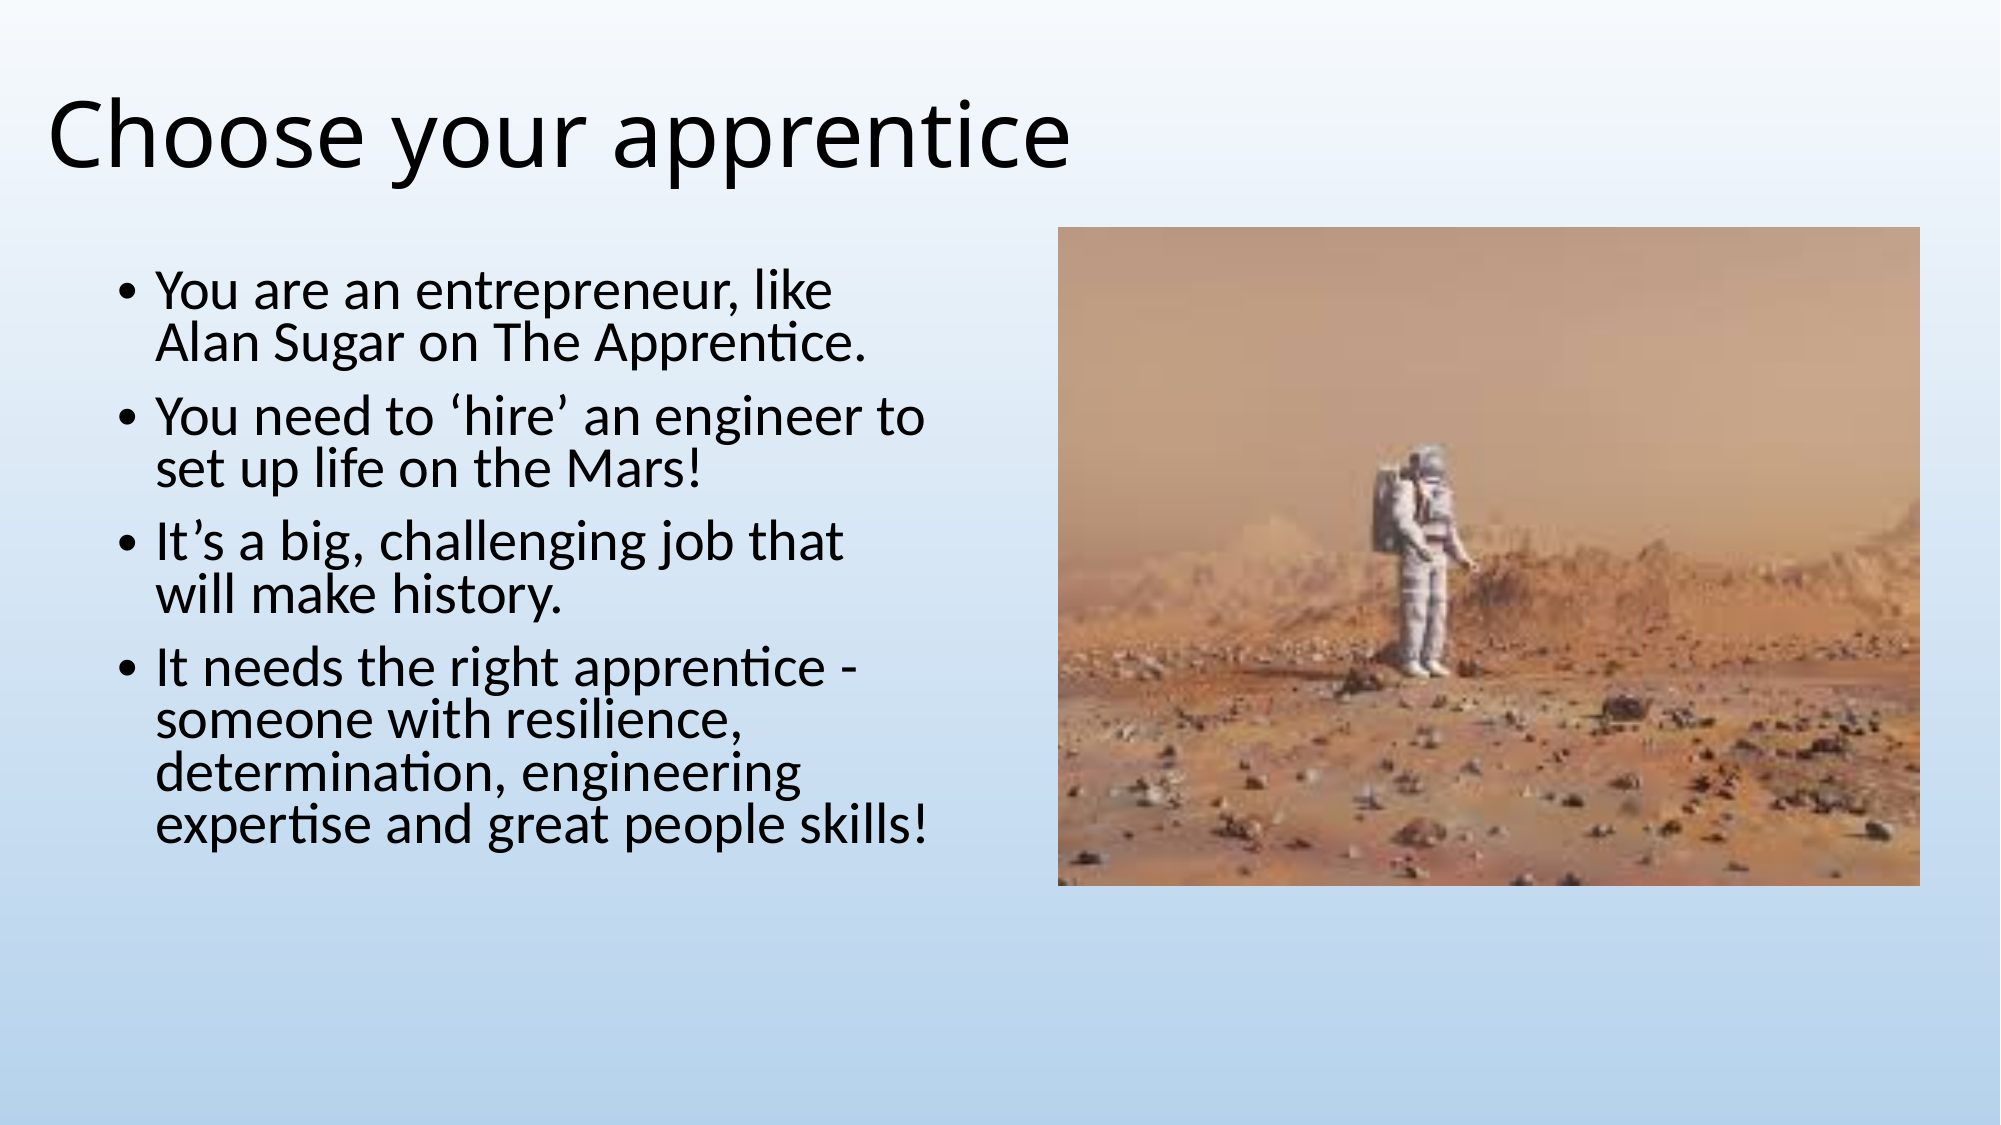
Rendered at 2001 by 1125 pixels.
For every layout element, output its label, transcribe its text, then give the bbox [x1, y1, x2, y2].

picture [1058, 227, 1920, 886]
text_box Choose your apprentice [31, 39, 1382, 228]
text_box You are an entrepreneur, like Alan Sugar on The Apprentice. You need to ‘hire’ an engineer to set up life on the Mars! It’s a big, challenging job that will make history. It needs the right apprentice - someone with resilience, determination, engineering expertise and great people skills! [102, 259, 955, 1003]
